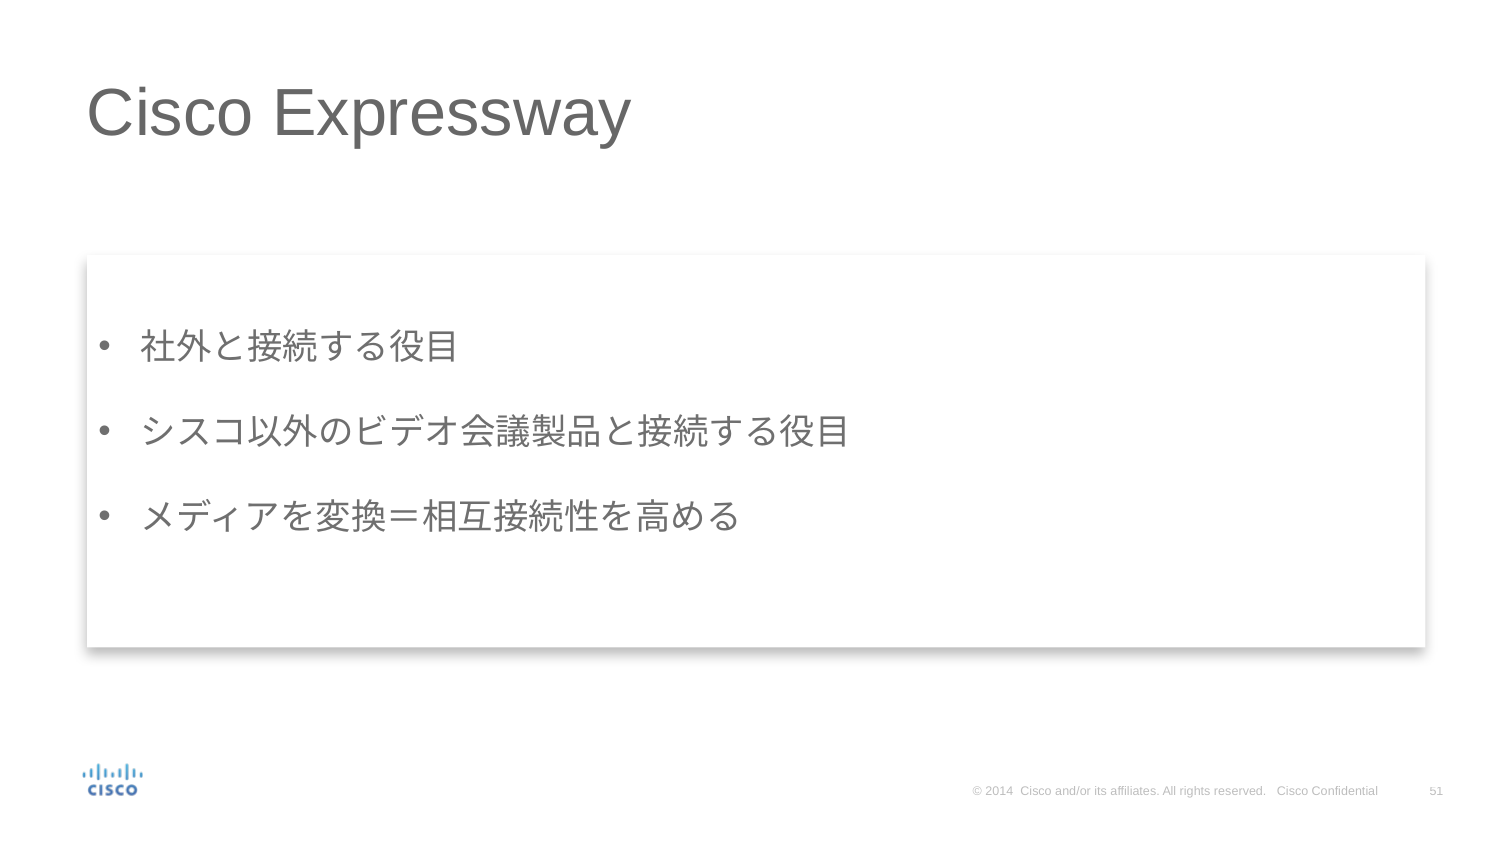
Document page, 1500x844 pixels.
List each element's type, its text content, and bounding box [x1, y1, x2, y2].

title Cisco Expressway [71, 55, 1441, 176]
text_box 社外と接続する役目 シスコ以外のビデオ会議製品と接続する役目 メディアを変換＝相互接続性を高める [85, 253, 1427, 650]
picture [77, 758, 149, 803]
